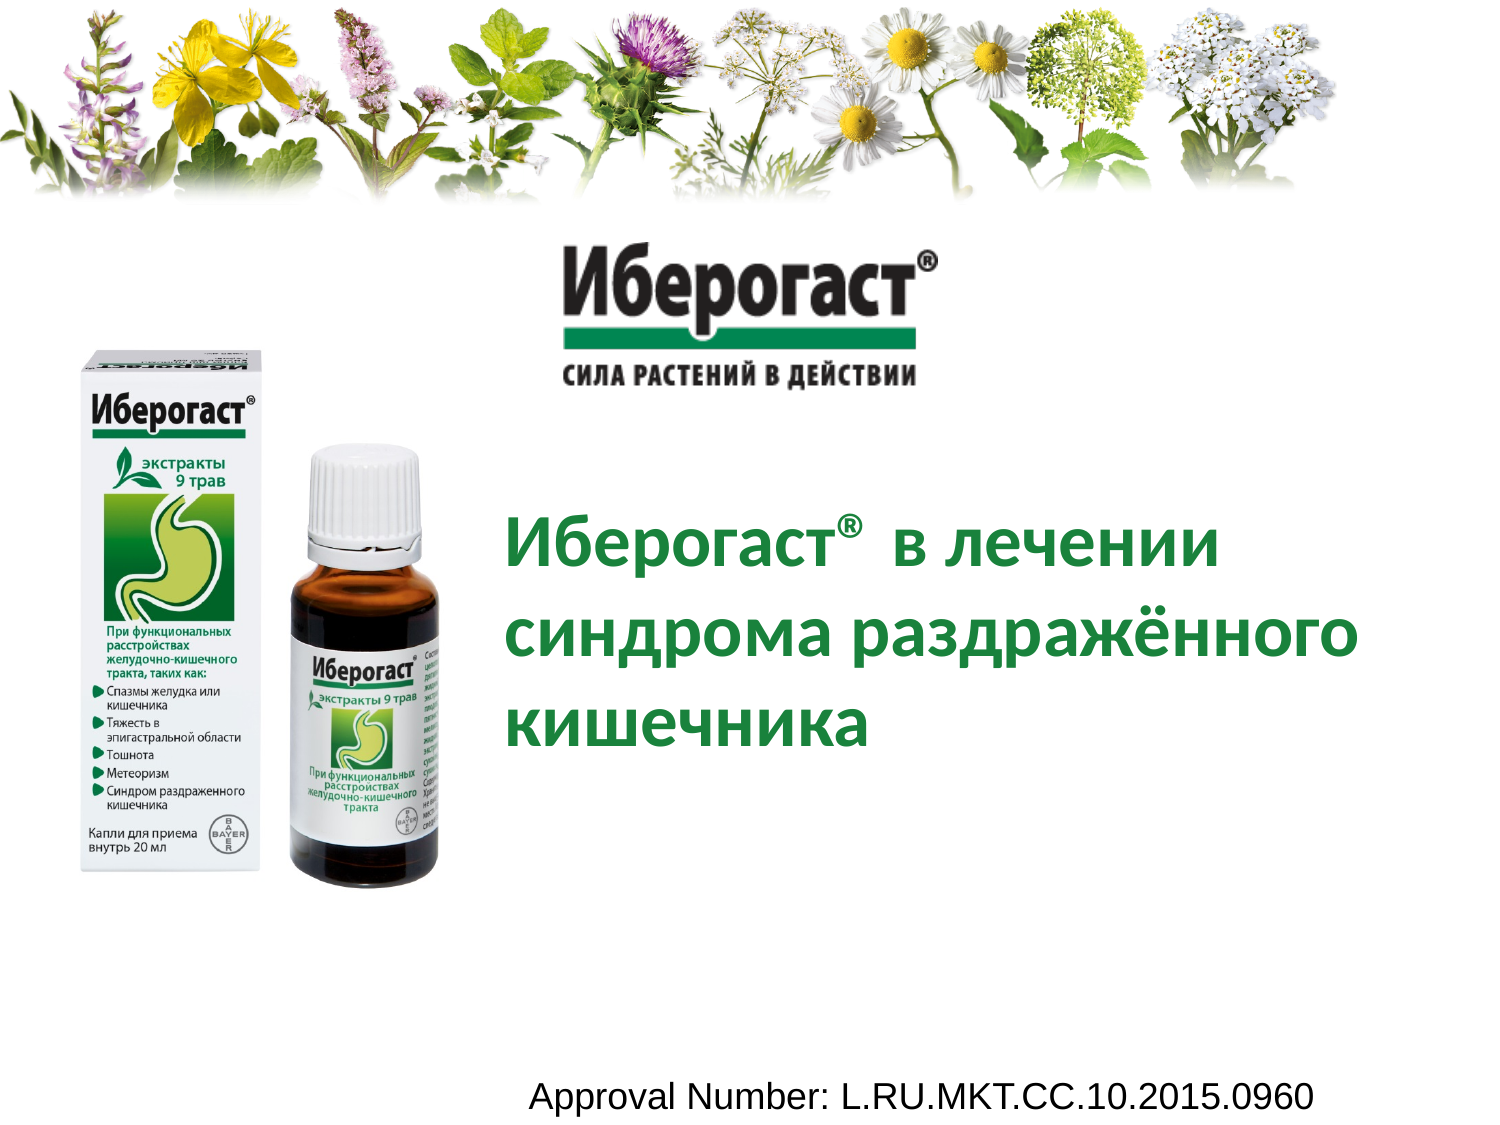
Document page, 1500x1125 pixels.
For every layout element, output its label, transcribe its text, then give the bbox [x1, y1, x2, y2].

text_box Иберогаст® в лечении синдрома раздражённого кишечника [490, 483, 1500, 725]
text_box Approval Number: L.RU.MKT.CC.10.2015.0960 [513, 1064, 1500, 1124]
picture [562, 242, 938, 392]
picture [0, 4, 1337, 215]
picture [52, 337, 462, 906]
